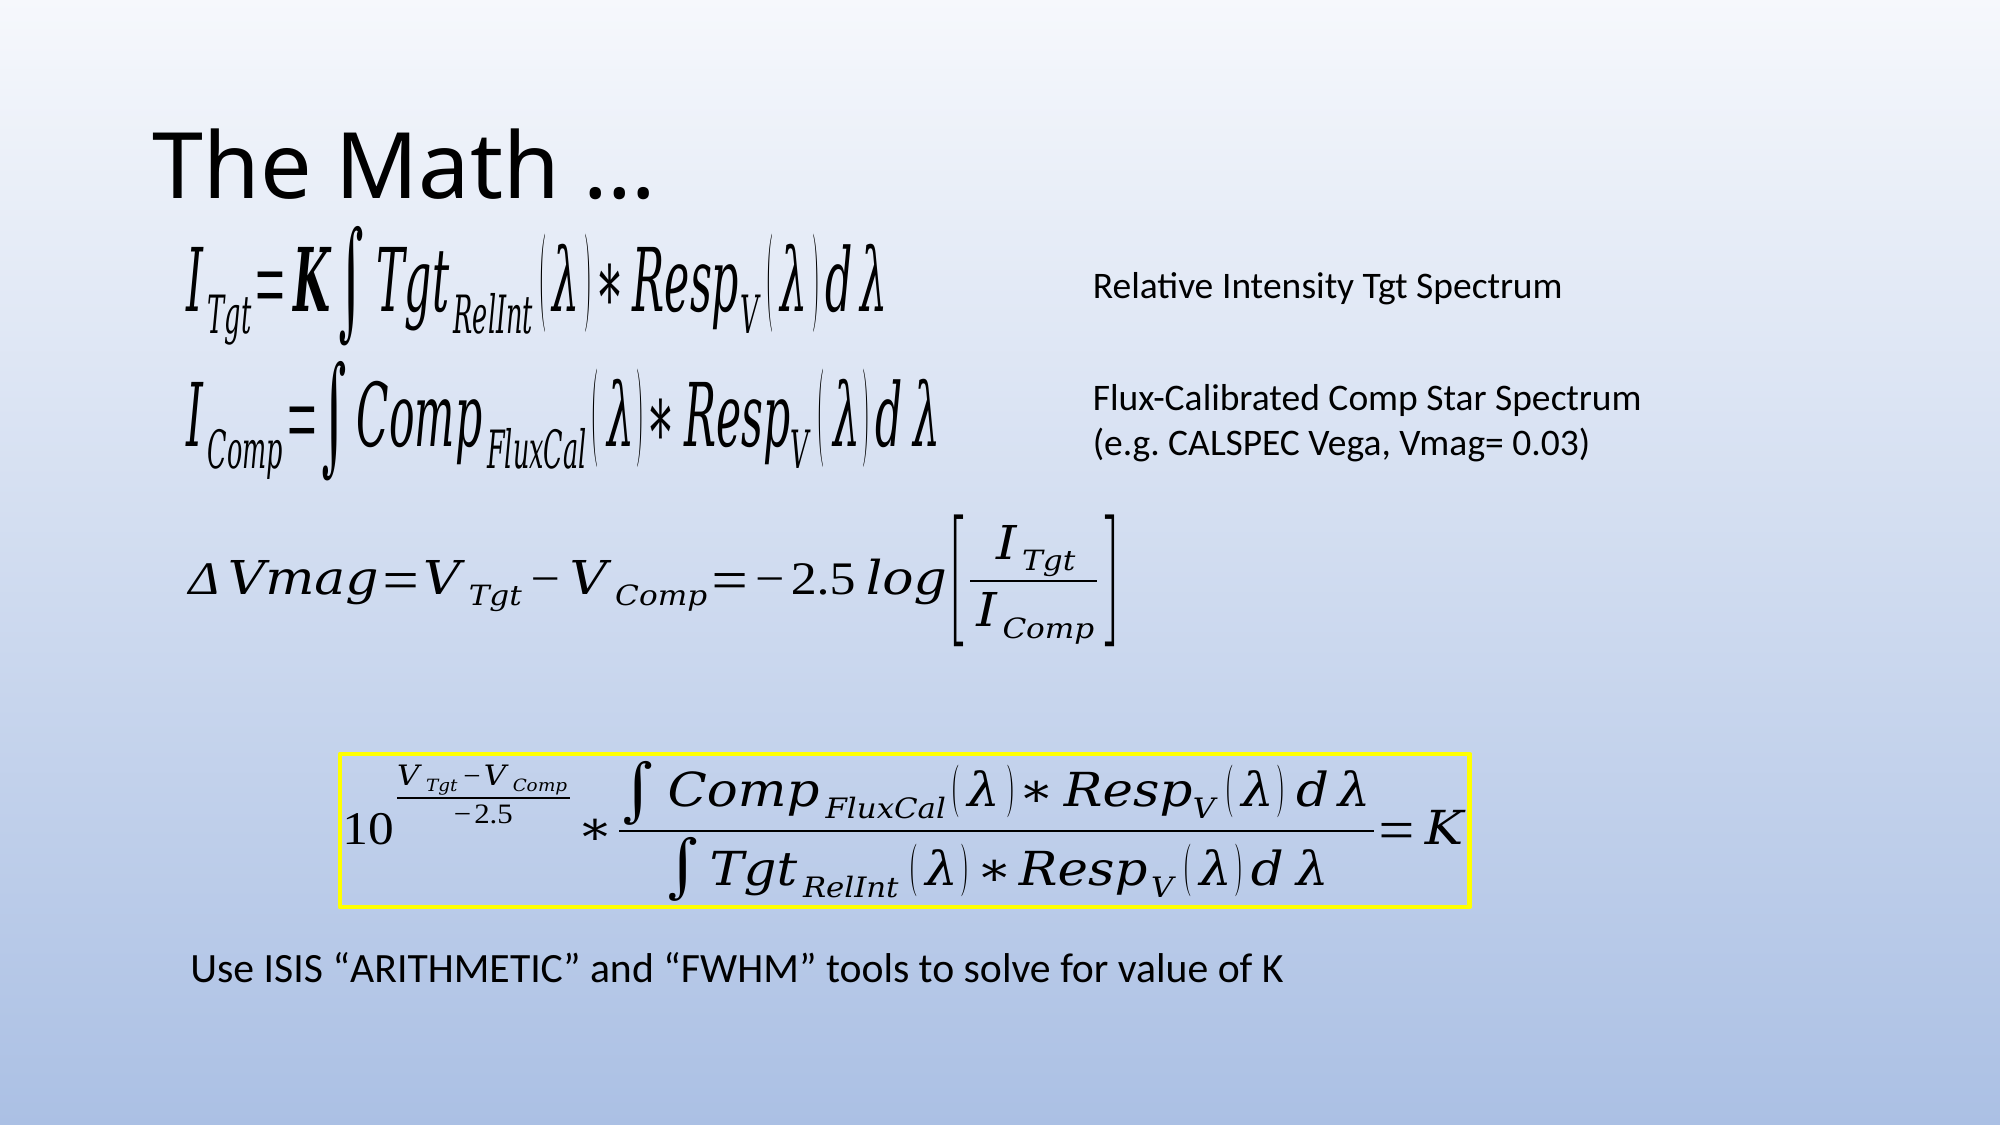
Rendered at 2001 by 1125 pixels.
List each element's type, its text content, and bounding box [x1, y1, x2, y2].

title The Math … [137, 59, 1863, 278]
text_box Use ISIS “Arithmetic” and “FWHM” tools to solve for value of K [175, 933, 1300, 999]
text_box Relative Intensity Tgt Spectrum [1078, 253, 1613, 314]
text_box Flux-Calibrated Comp Star Spectrum (e.g. CALSPEC Vega, Vmag= 0.03) [1078, 365, 1721, 471]
